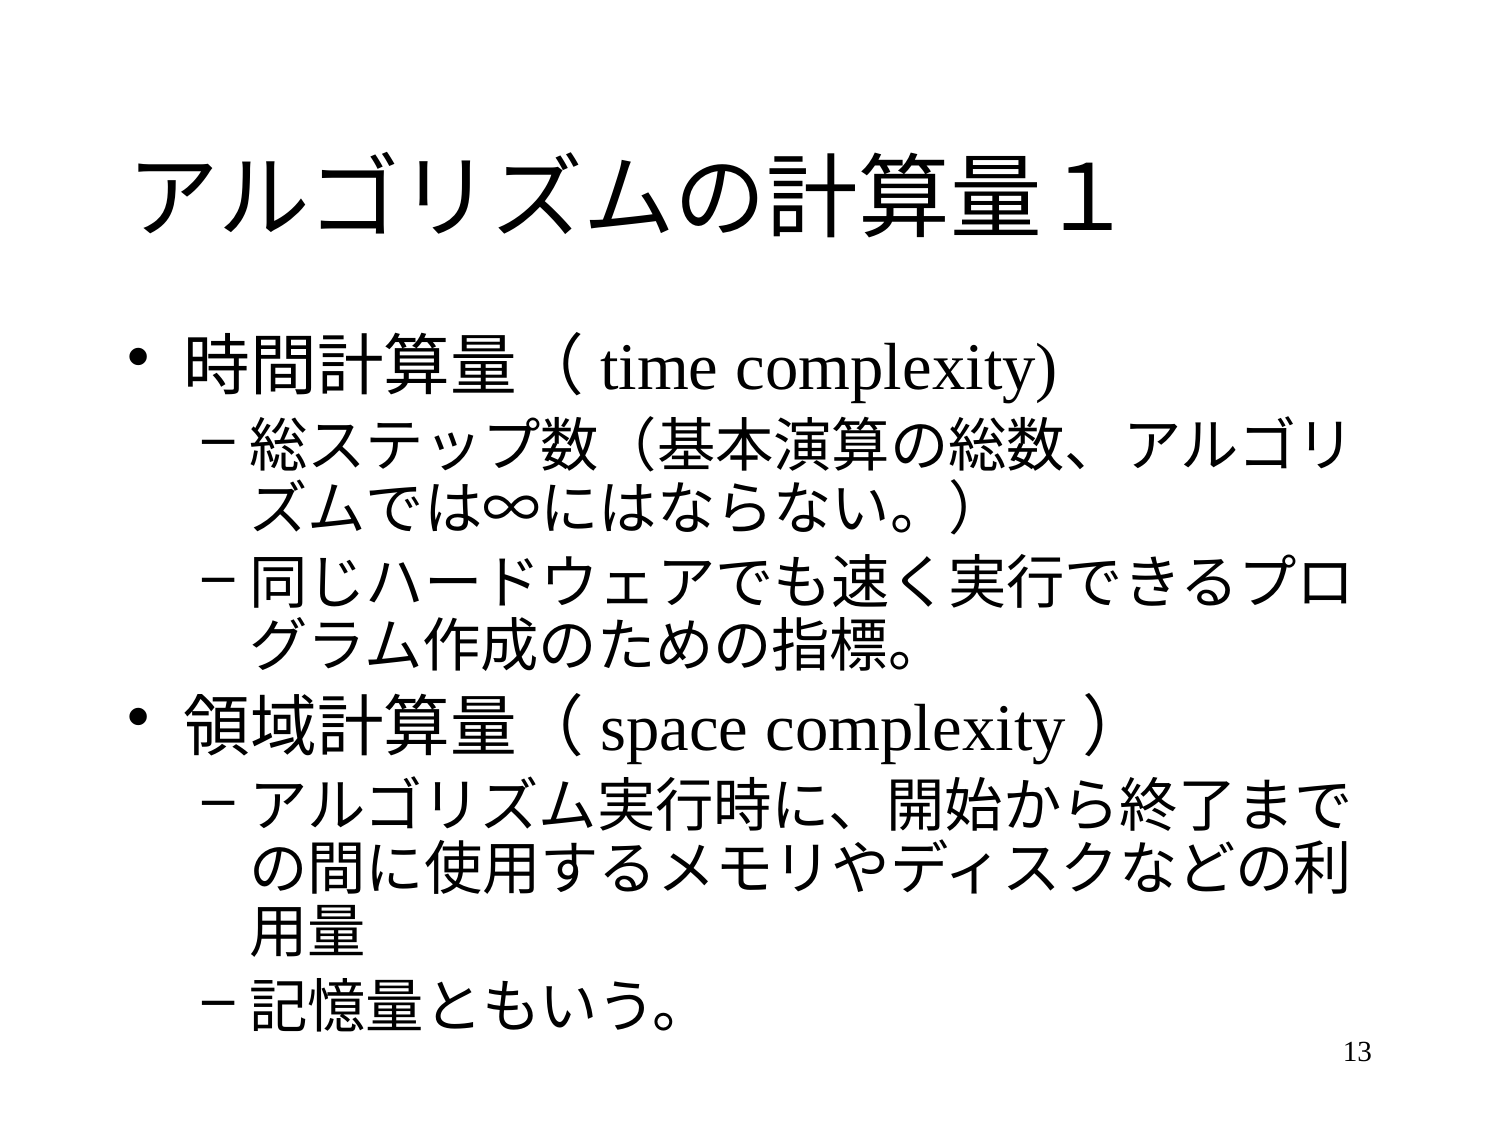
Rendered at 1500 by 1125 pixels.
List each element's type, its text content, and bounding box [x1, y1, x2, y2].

list 時間計算量（time complexity) 総ステップ数（基本演算の総数、アルゴリズムでは∞にはならない。） 同じハードウェアでも速く実行できるプログラム作成のための指標。 領域計算量（space complexity） アルゴリズム実行時に、開始から終了までの間に使用するメモリやディスクなどの利用量 記憶量ともいう。 [112, 324, 1388, 1001]
slide_number 13 [1074, 1024, 1388, 1101]
title アルゴリズムの計算量１ [112, 99, 1388, 288]
